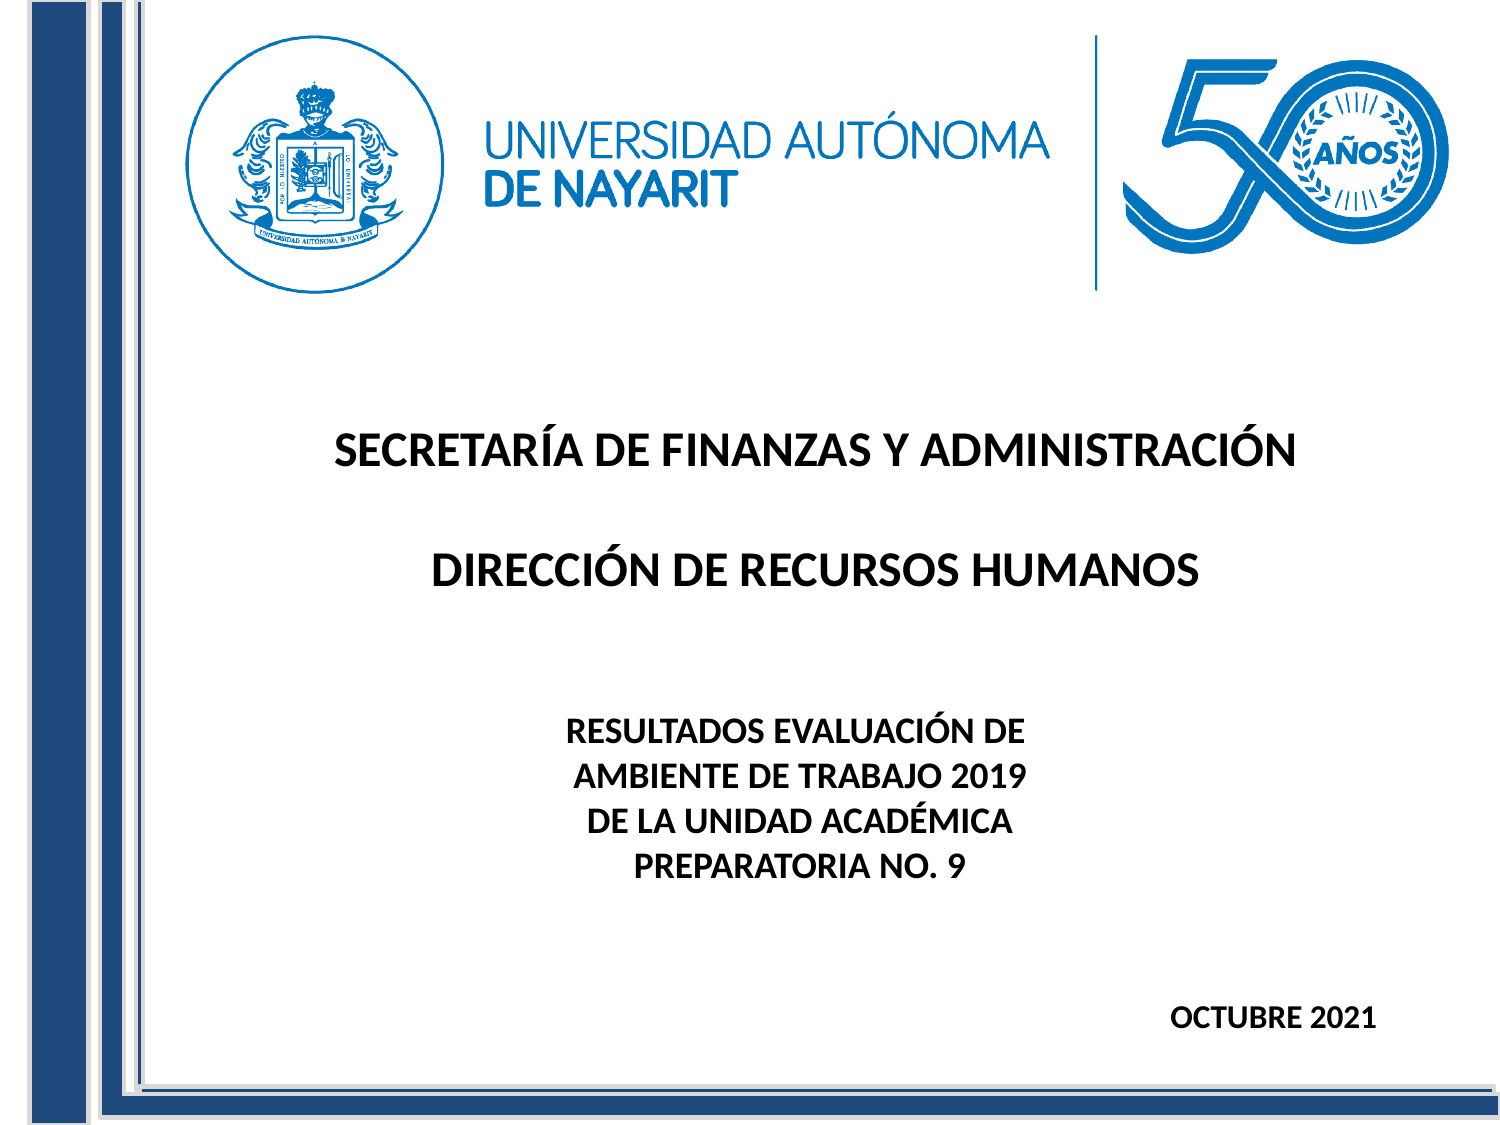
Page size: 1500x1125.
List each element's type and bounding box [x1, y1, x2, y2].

text_box [29, 0, 1500, 1125]
picture [184, 33, 1449, 295]
